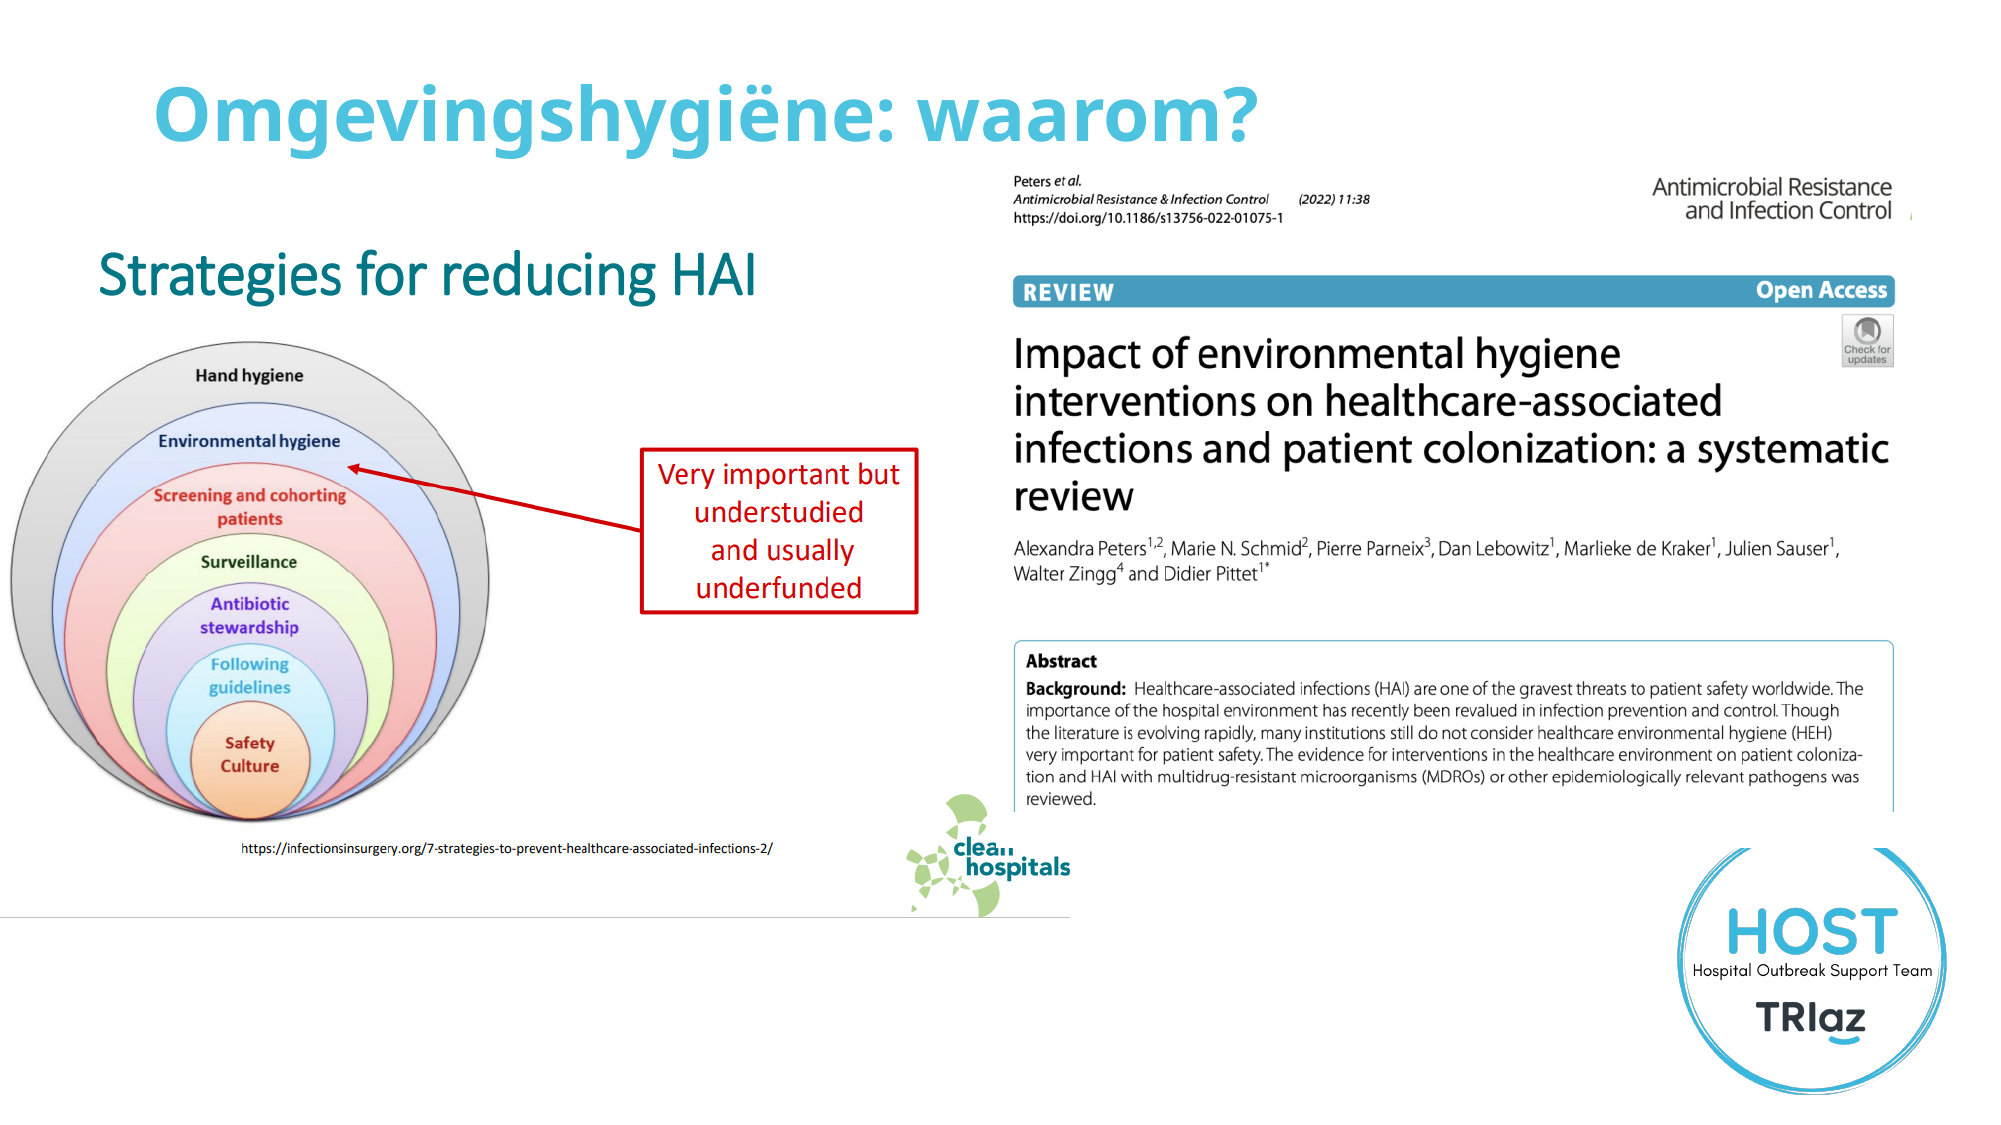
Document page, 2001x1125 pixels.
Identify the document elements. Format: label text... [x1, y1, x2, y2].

title Omgevingshygiëne: waarom? [137, 60, 1856, 166]
picture [0, 165, 1954, 1102]
